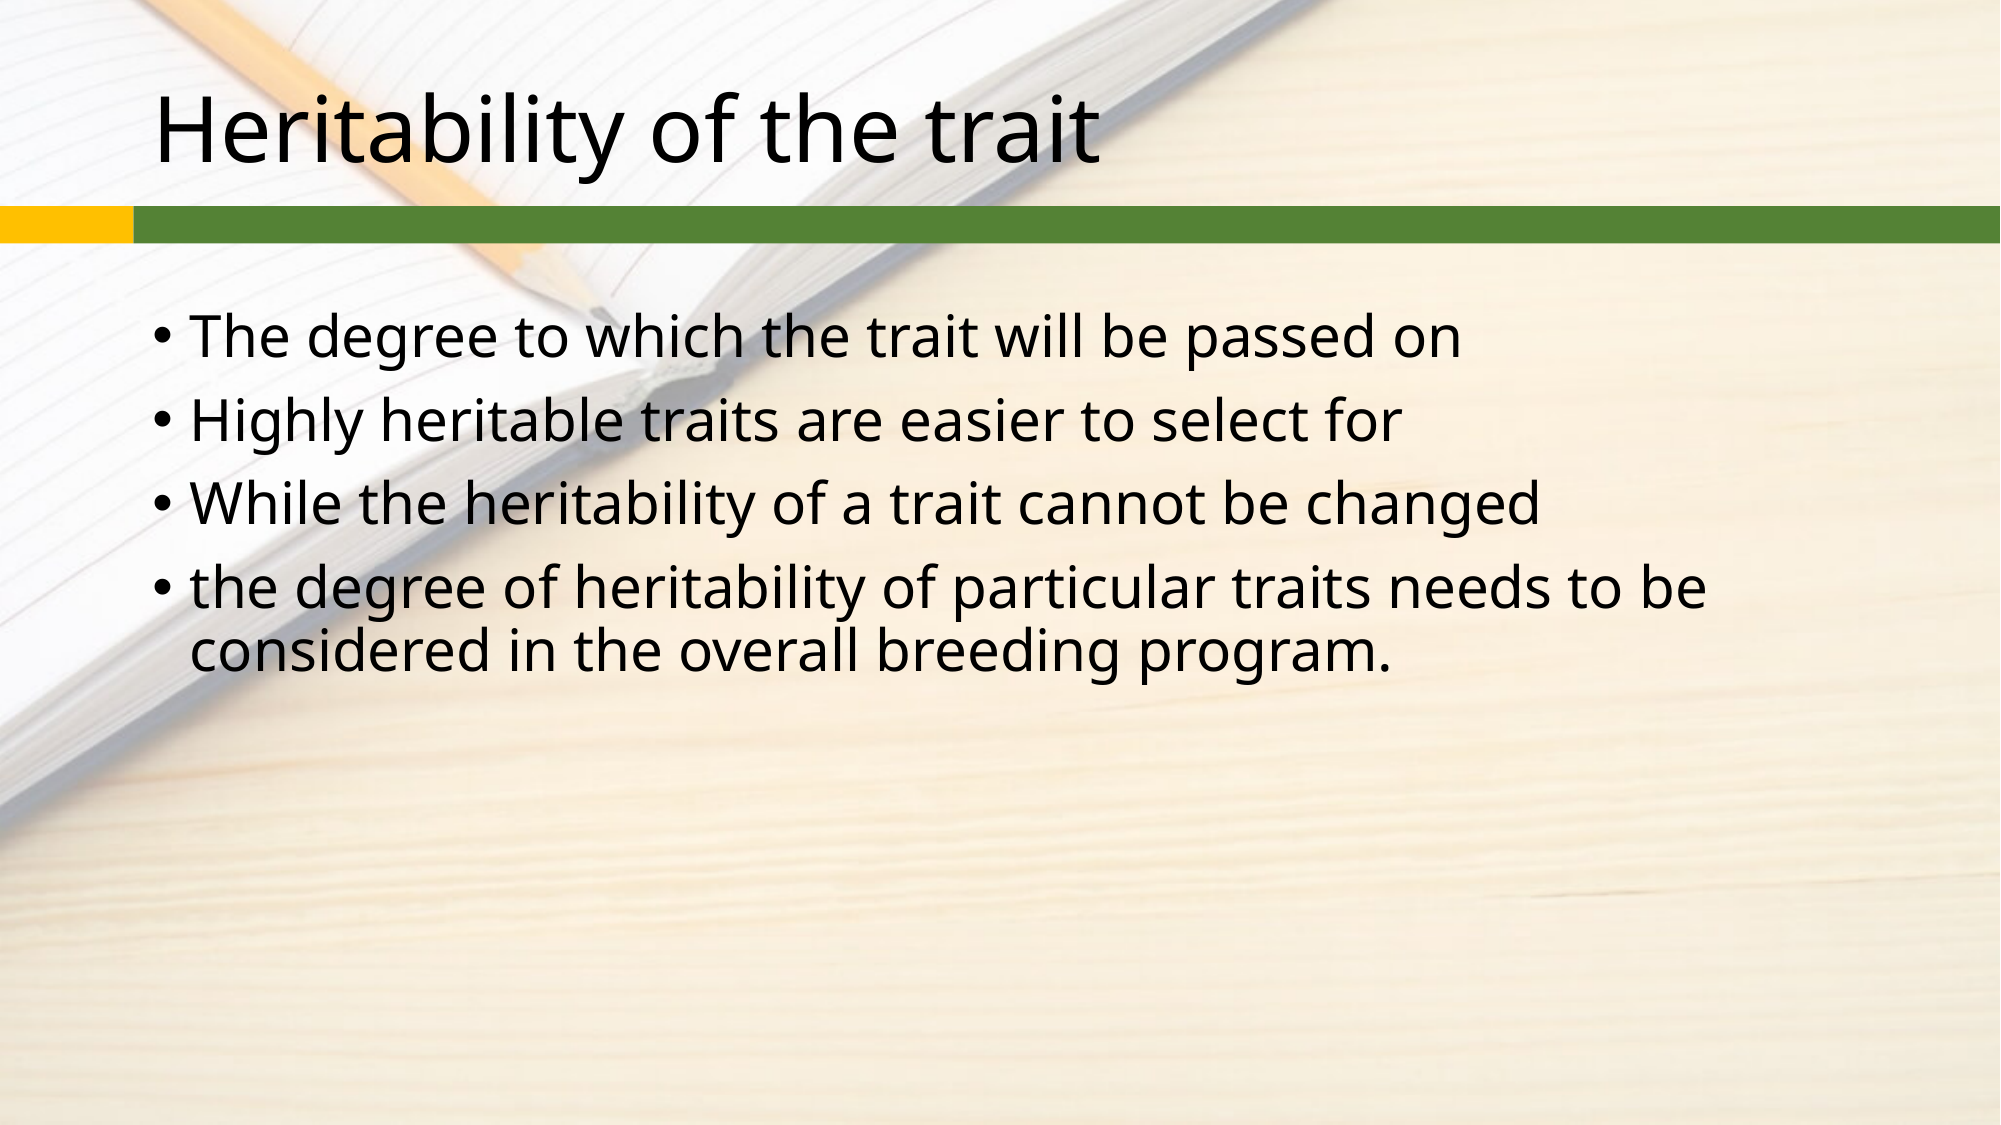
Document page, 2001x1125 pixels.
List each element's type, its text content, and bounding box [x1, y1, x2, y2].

picture [0, 0, 2000, 206]
list The degree to which the trait will be passed on Highly heritable traits are easier to select for While the heritability of a trait cannot be changed the degree of heritability of particular traits needs to be considered in the overall breeding program. [137, 299, 1863, 1014]
picture [0, 244, 2000, 1125]
title Heritability of the trait [137, 59, 1863, 207]
